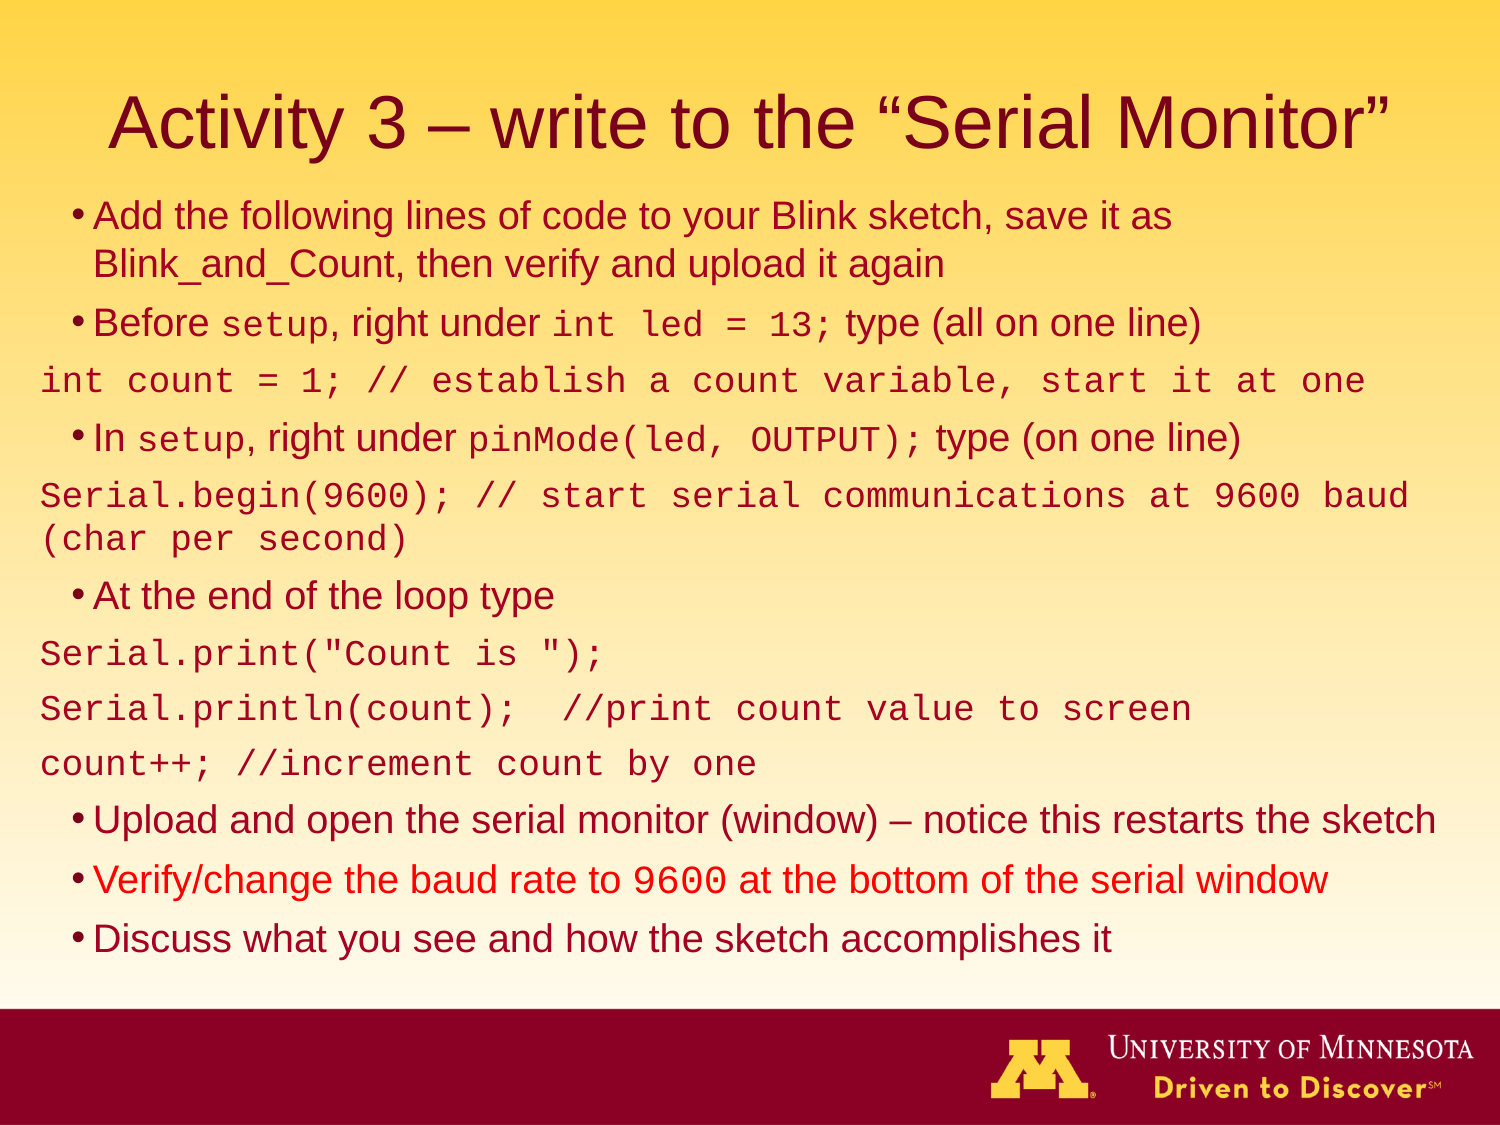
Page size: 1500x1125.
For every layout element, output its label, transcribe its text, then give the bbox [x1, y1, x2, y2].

picture [0, 0, 1500, 1125]
list Add the following lines of code to your Blink sketch, save it as Blink_and_Count, then verify and upload it again Before setup, right under int led = 13; type (all on one line) int count = 1; // establish a count variable, start it at one In setup, right under pinMode(led, OUTPUT); type (on one line) Serial.begin(9600); // start serial communications at 9600 baud (char per second) At the end of the loop type Serial.print("Count is "); Serial.println(count); //print count value to screen count++; //increment count by one Upload and open the serial monitor (window) – notice this restarts the sketch Verify/change the baud rate to 9600 at the bottom of the serial window Discuss what you see and how the sketch accomplishes it [24, 174, 1475, 1013]
title Activity 3 – write to the “Serial Monitor” [75, 24, 1425, 174]
